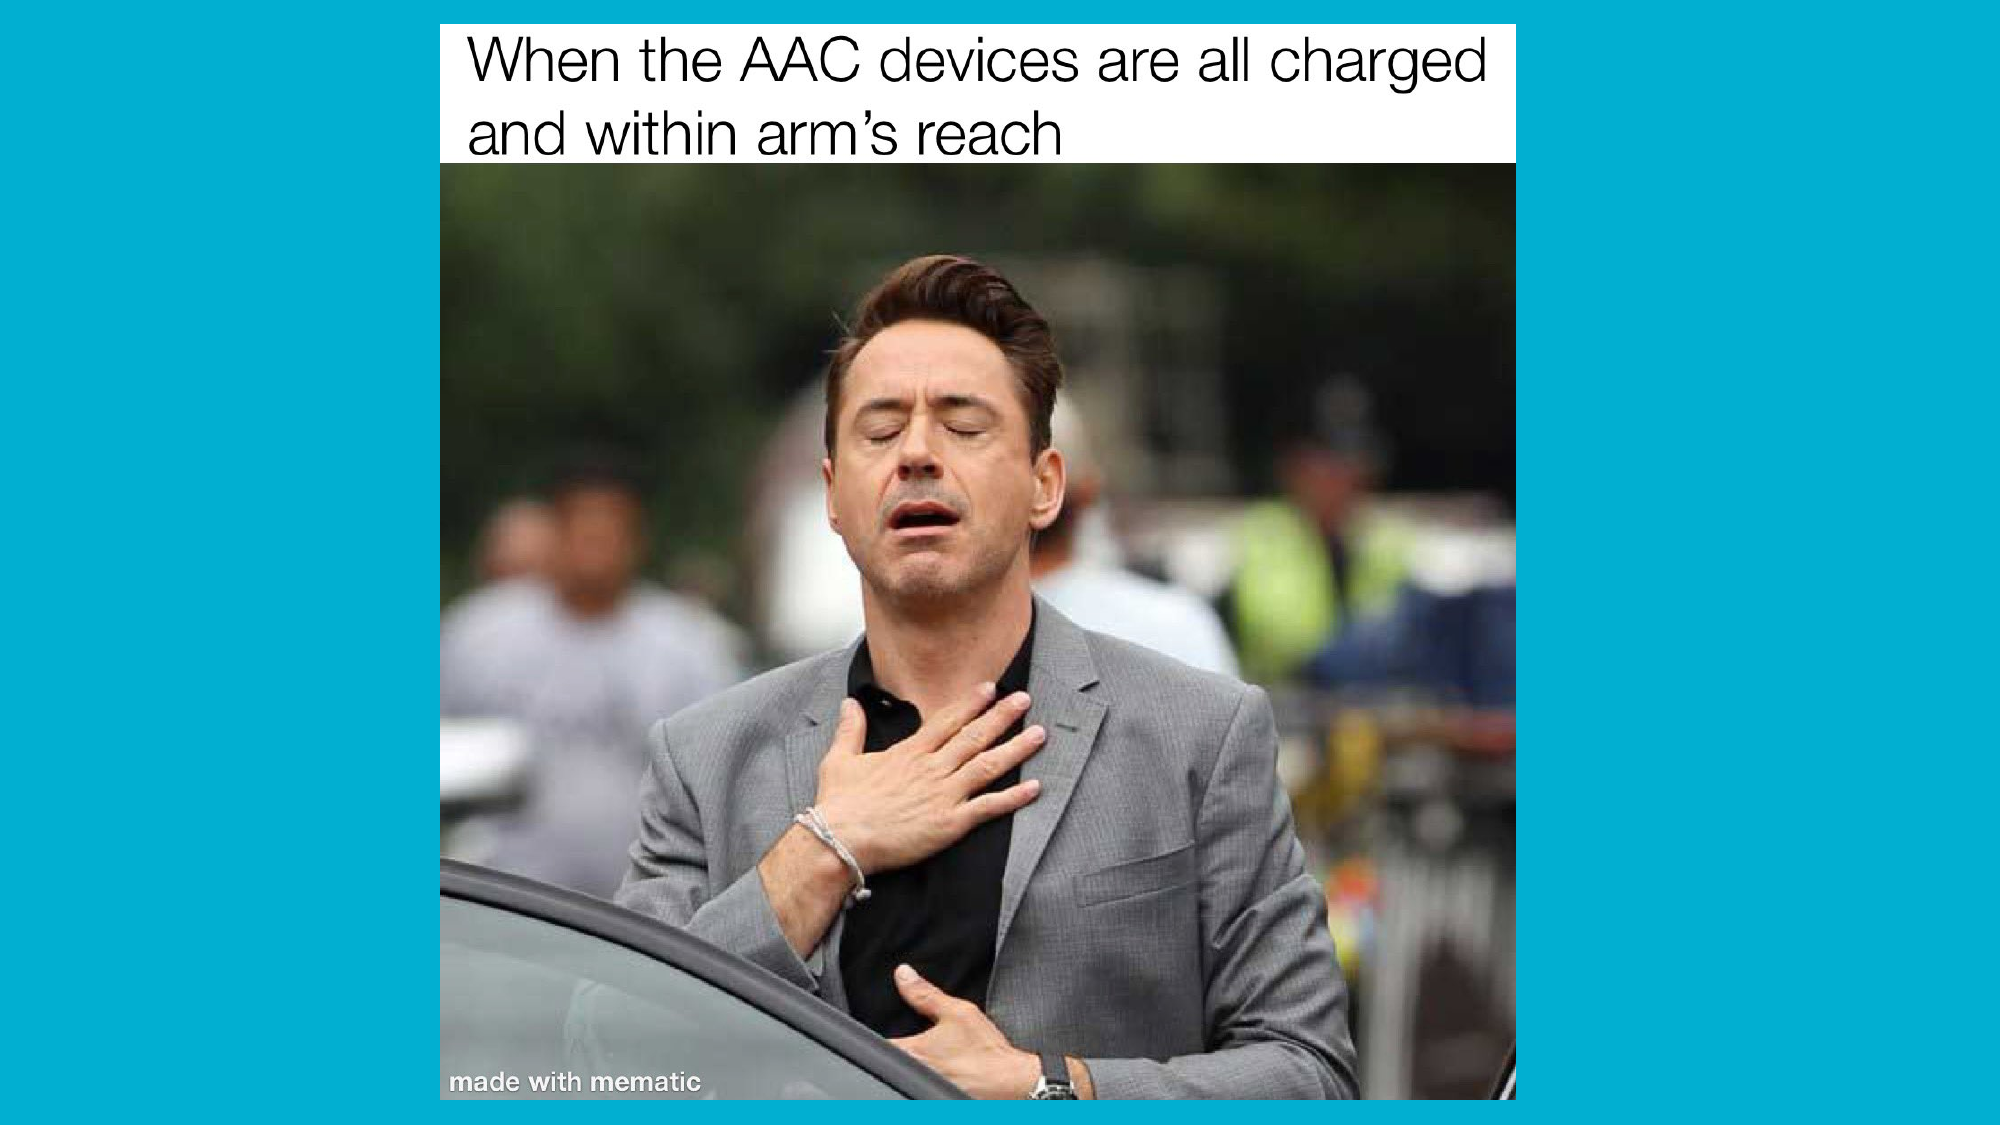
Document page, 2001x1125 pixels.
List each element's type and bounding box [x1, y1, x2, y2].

picture [439, 24, 1516, 1101]
